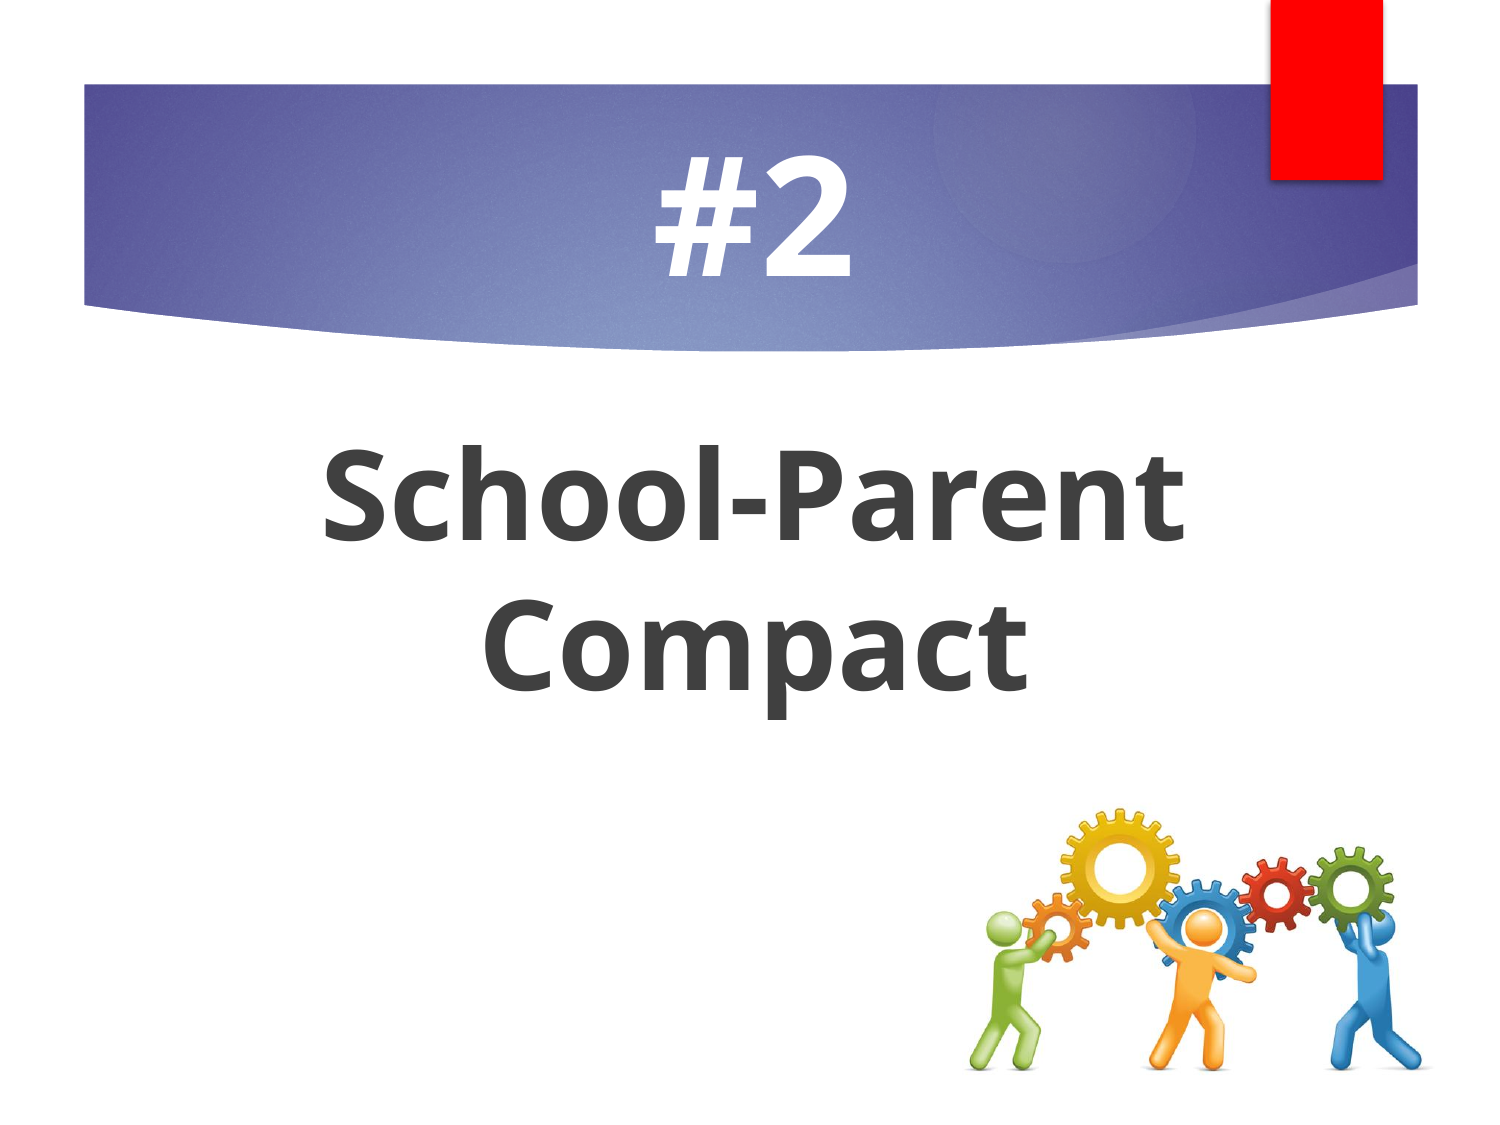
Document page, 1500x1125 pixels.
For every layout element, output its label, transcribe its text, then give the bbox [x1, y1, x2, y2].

list School-Parent Compact [234, 408, 1275, 988]
picture [962, 779, 1436, 1101]
title #2 [233, 151, 1275, 269]
